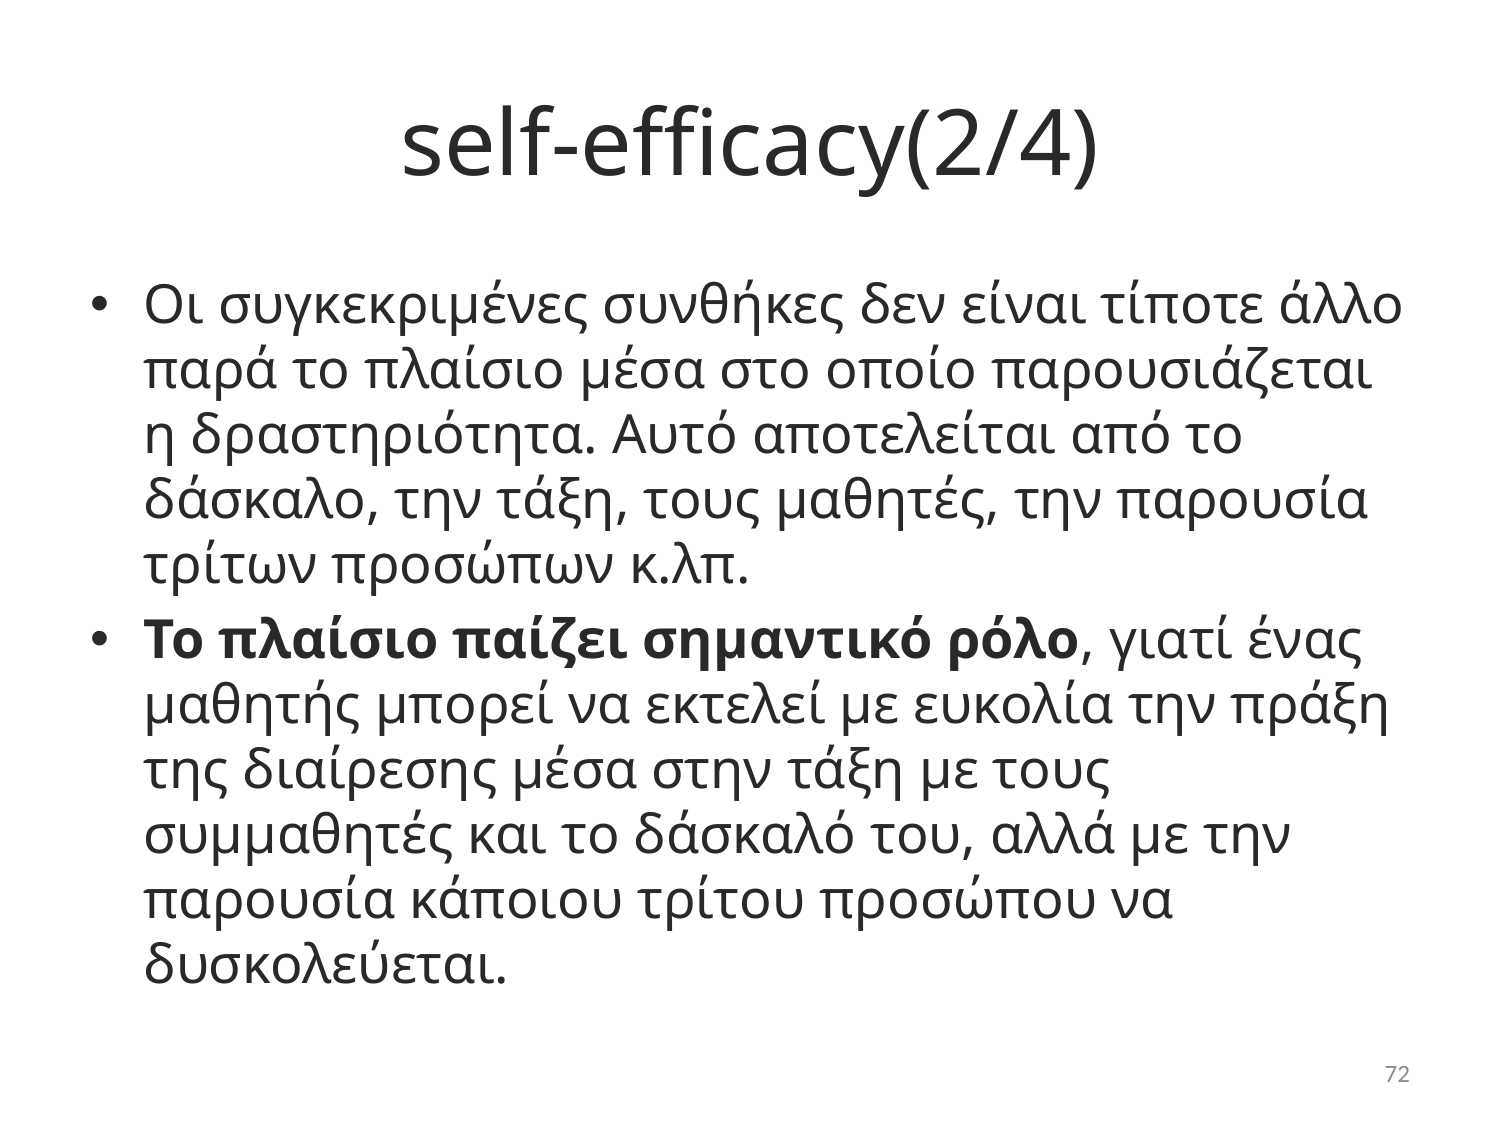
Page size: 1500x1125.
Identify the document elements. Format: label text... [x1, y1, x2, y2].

slide_number 72 [1074, 1042, 1425, 1103]
title self-efficacy(2/4) [75, 45, 1425, 233]
list Οι συγκεκριμένες συνθήκες δεν είναι τίποτε άλλο παρά το πλαίσιο μέσα στο οποίο παρουσιάζεται η δραστηριότητα. Αυτό αποτελείται από το δάσκαλο, την τάξη, τους μαθητές, την παρουσία τρίτων προσώπων κ.λπ. Το πλαίσιο παίζει σημαντικό ρόλο, γιατί ένας μαθητής μπορεί να εκτελεί με ευκολία την πράξη της διαίρεσης μέσα στην τάξη με τους συμμαθητές και το δάσκαλό του, αλλά με την παρουσία κάποιου τρίτου προσώπου να δυσκολεύεται. [75, 262, 1425, 1005]
